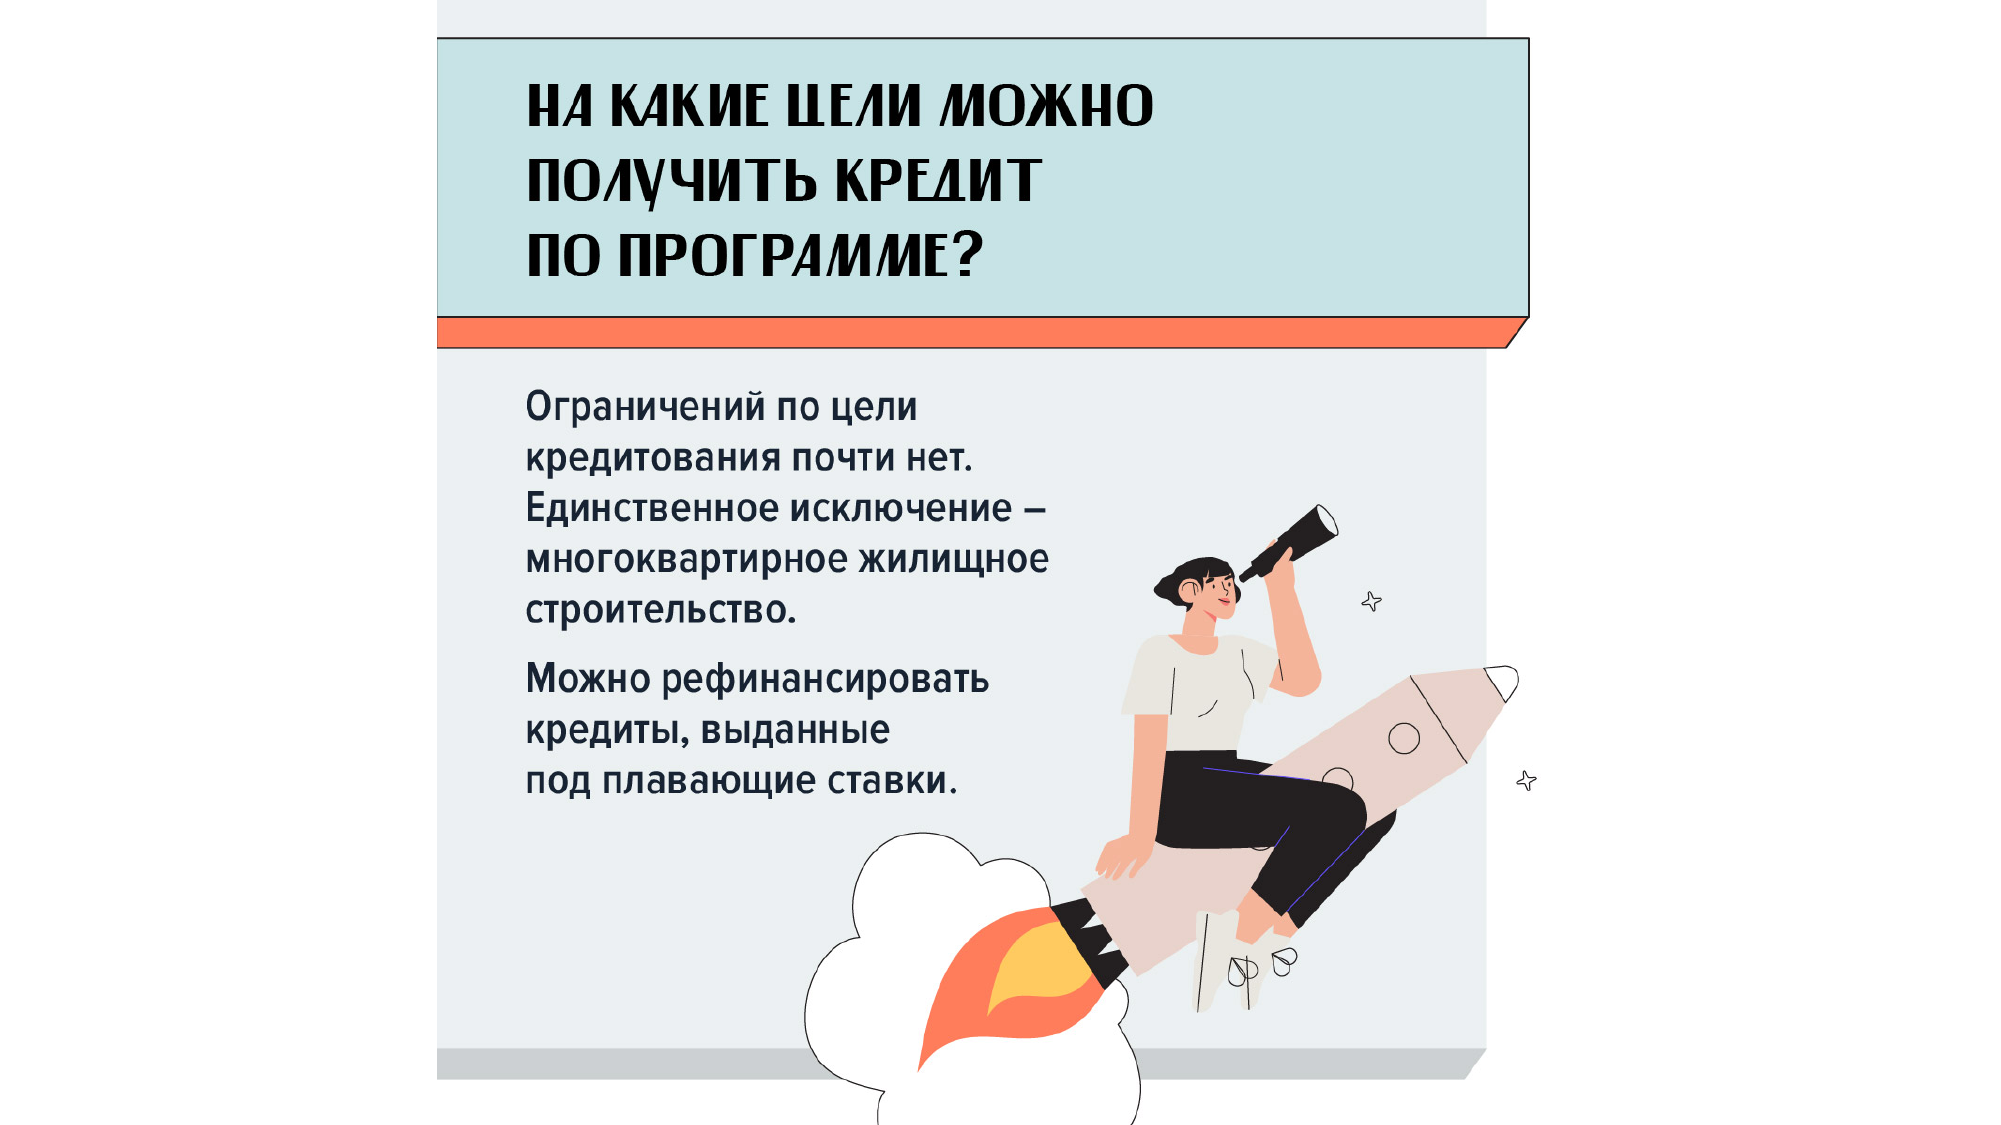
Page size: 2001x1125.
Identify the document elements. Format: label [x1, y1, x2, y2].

picture [437, 0, 1563, 1125]
